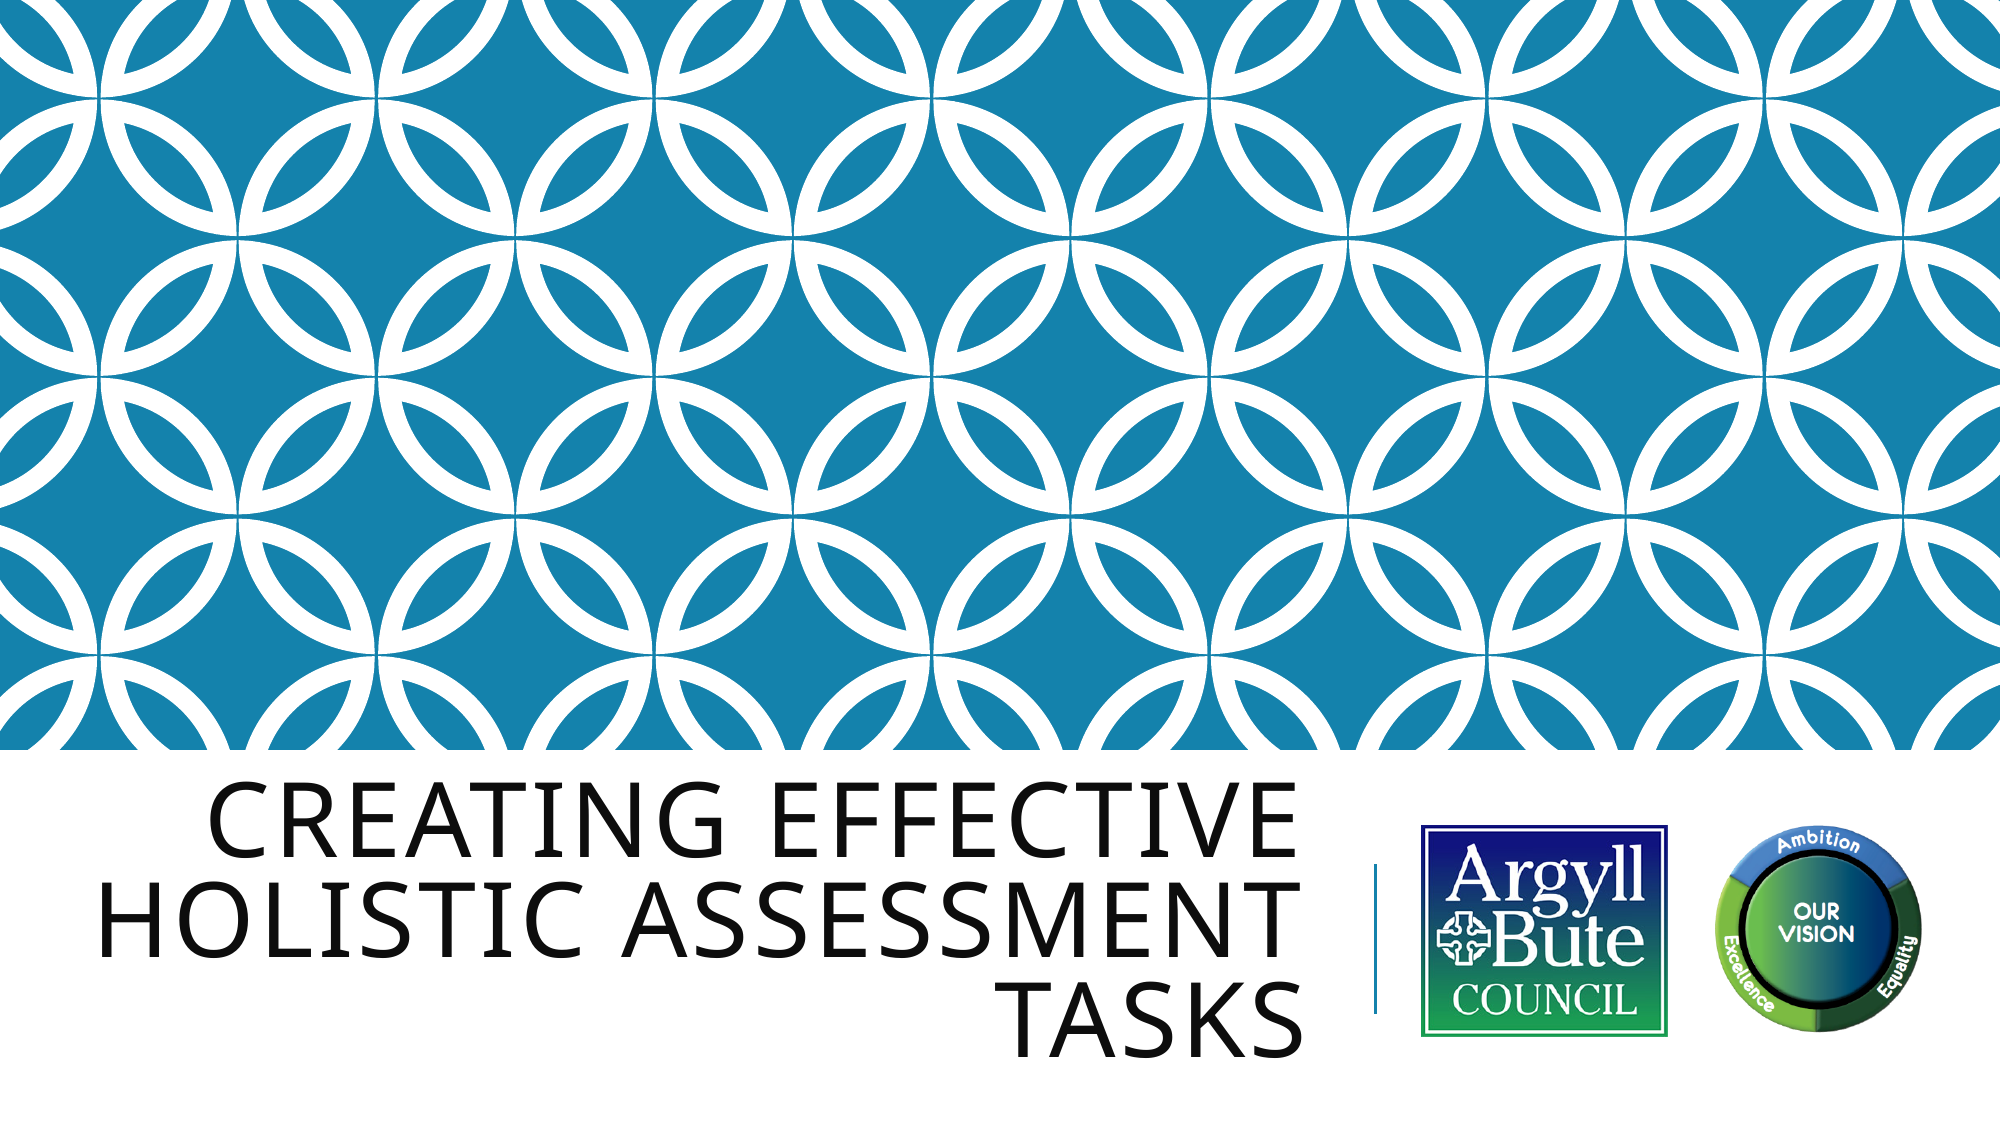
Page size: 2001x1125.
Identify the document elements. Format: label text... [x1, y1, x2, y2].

title Creating effective holistic assessment tasks [47, 807, 1323, 1048]
picture [1421, 807, 1668, 1053]
picture [1688, 820, 1948, 1040]
